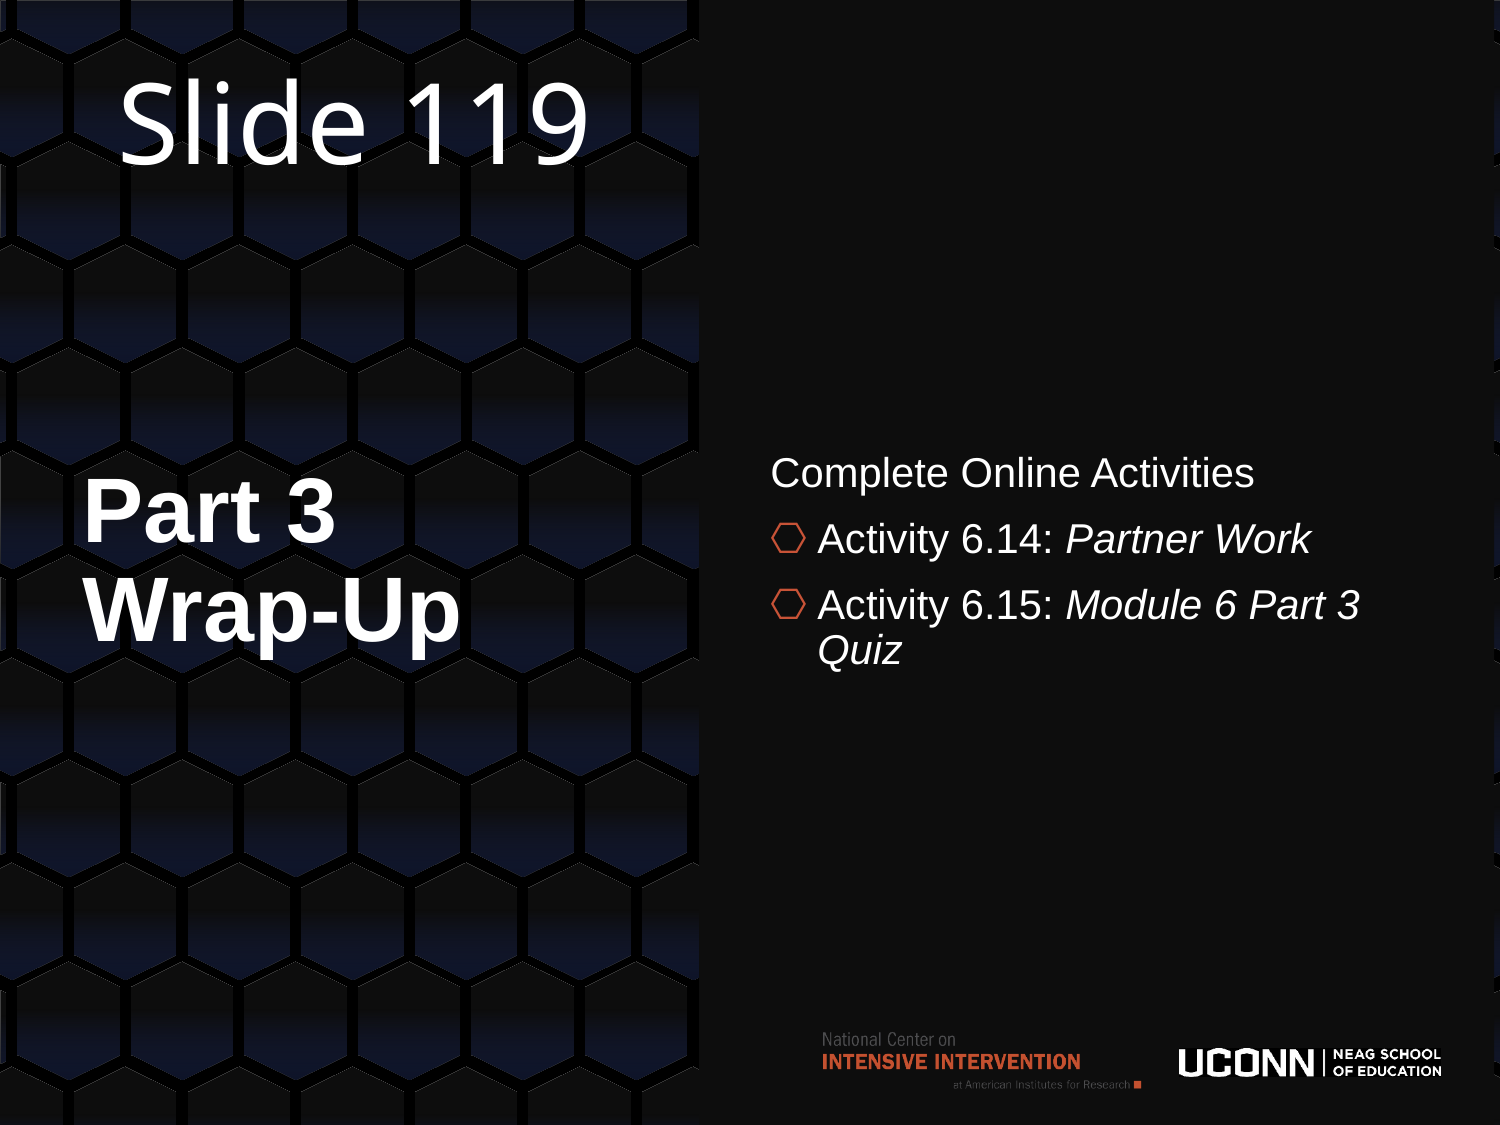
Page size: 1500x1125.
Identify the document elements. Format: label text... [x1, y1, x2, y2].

picture [818, 1026, 1146, 1094]
picture [1179, 1048, 1441, 1077]
list Complete Online Activities Activity 6.14: Partner Work Activity 6.15: Module 6 Part 3 Quiz [755, 440, 1438, 685]
list Part 3 Wrap-Up [68, 446, 632, 679]
title Slide 119 [103, 59, 1397, 278]
